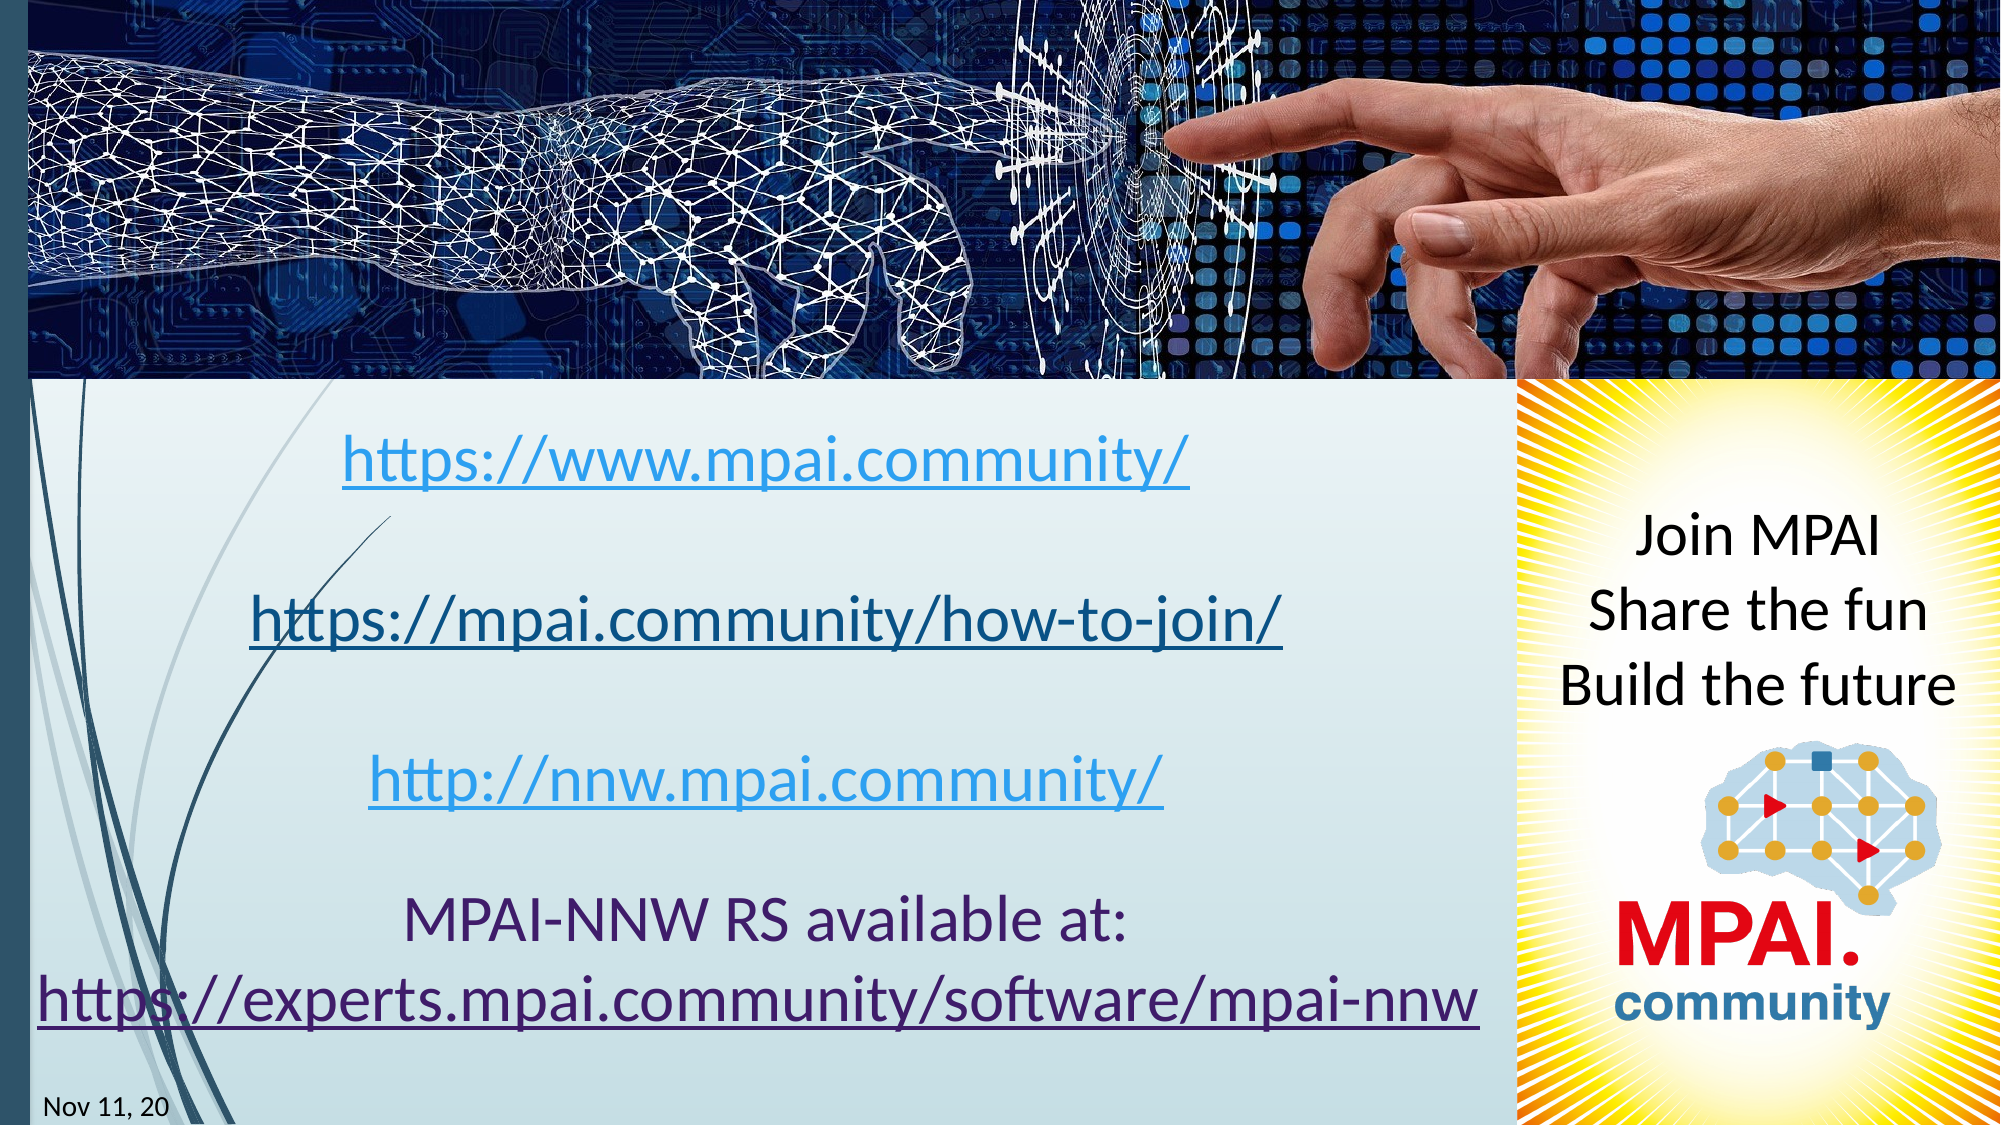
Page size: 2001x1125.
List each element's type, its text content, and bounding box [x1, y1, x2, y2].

text_box https://www.mpai.community/ https://mpai.community/how-to-join/ http://nnw.mpai.community/ MPAI-NNW RS available at: https://experts.mpai.community/software/mpai-nnw [0, 327, 1533, 1042]
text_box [1517, 379, 2000, 1125]
picture [28, 0, 2001, 379]
slide_number 23-Dec-12 [28, 1080, 192, 1125]
